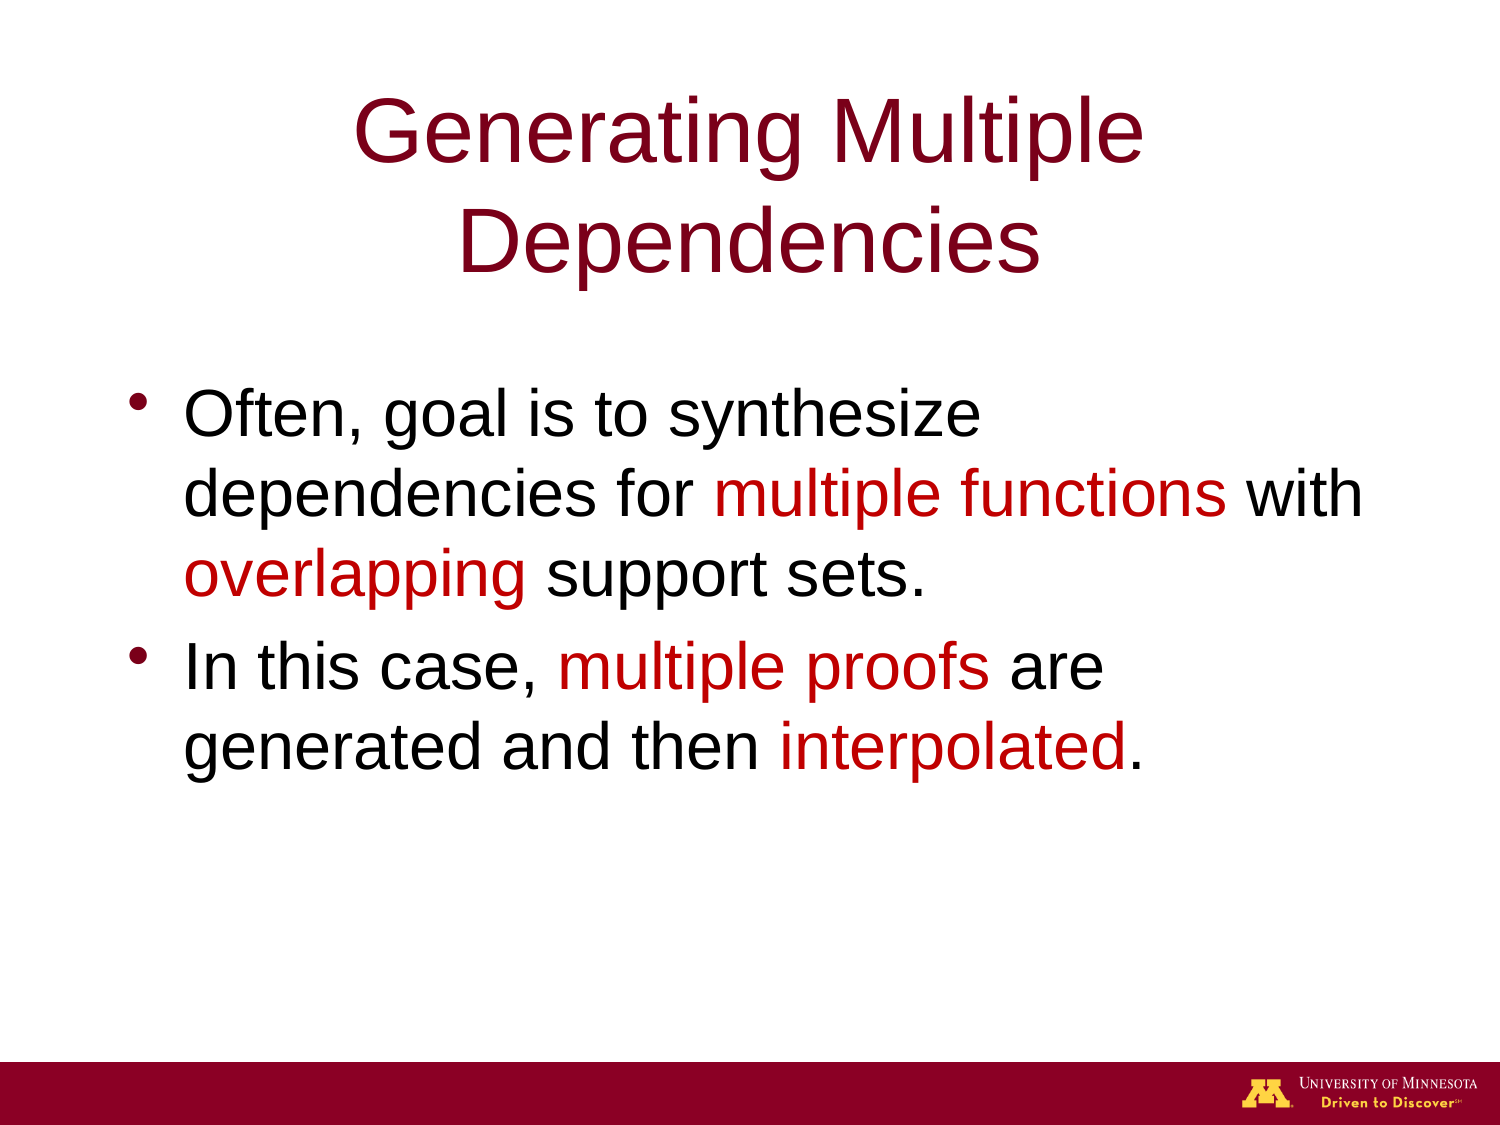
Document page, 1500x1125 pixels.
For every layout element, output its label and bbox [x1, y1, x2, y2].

picture [0, 1062, 1500, 1125]
list [112, 362, 1388, 1013]
title [112, 87, 1388, 276]
